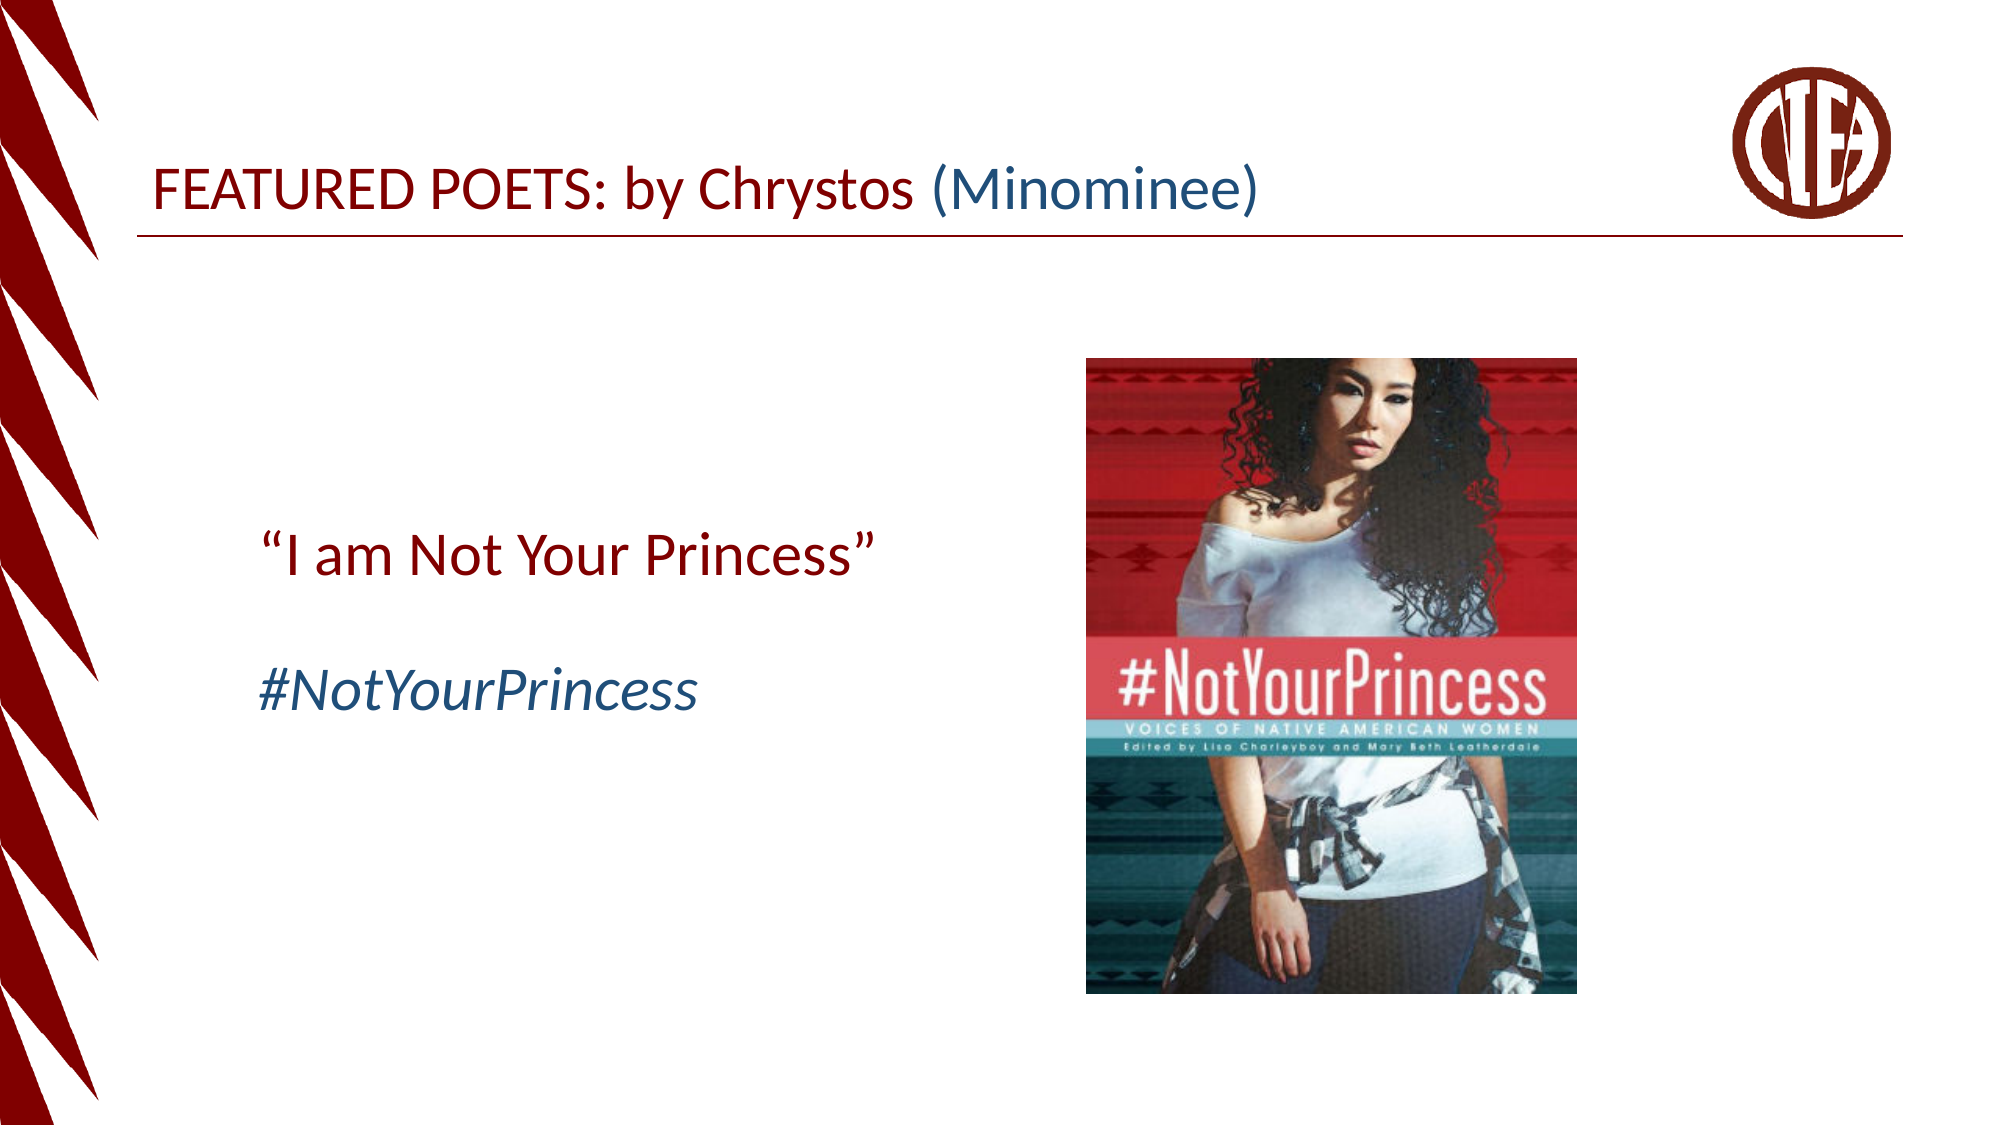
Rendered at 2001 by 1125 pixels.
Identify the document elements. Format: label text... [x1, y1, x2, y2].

picture [0, 0, 103, 1125]
picture [1085, 358, 1578, 994]
picture [1718, 56, 1904, 234]
text_box “I am Not Your Princess” #NotYourPrincess [243, 351, 945, 994]
title FEATURED POETS: by Chrystos (Minominee) [137, 131, 1713, 235]
